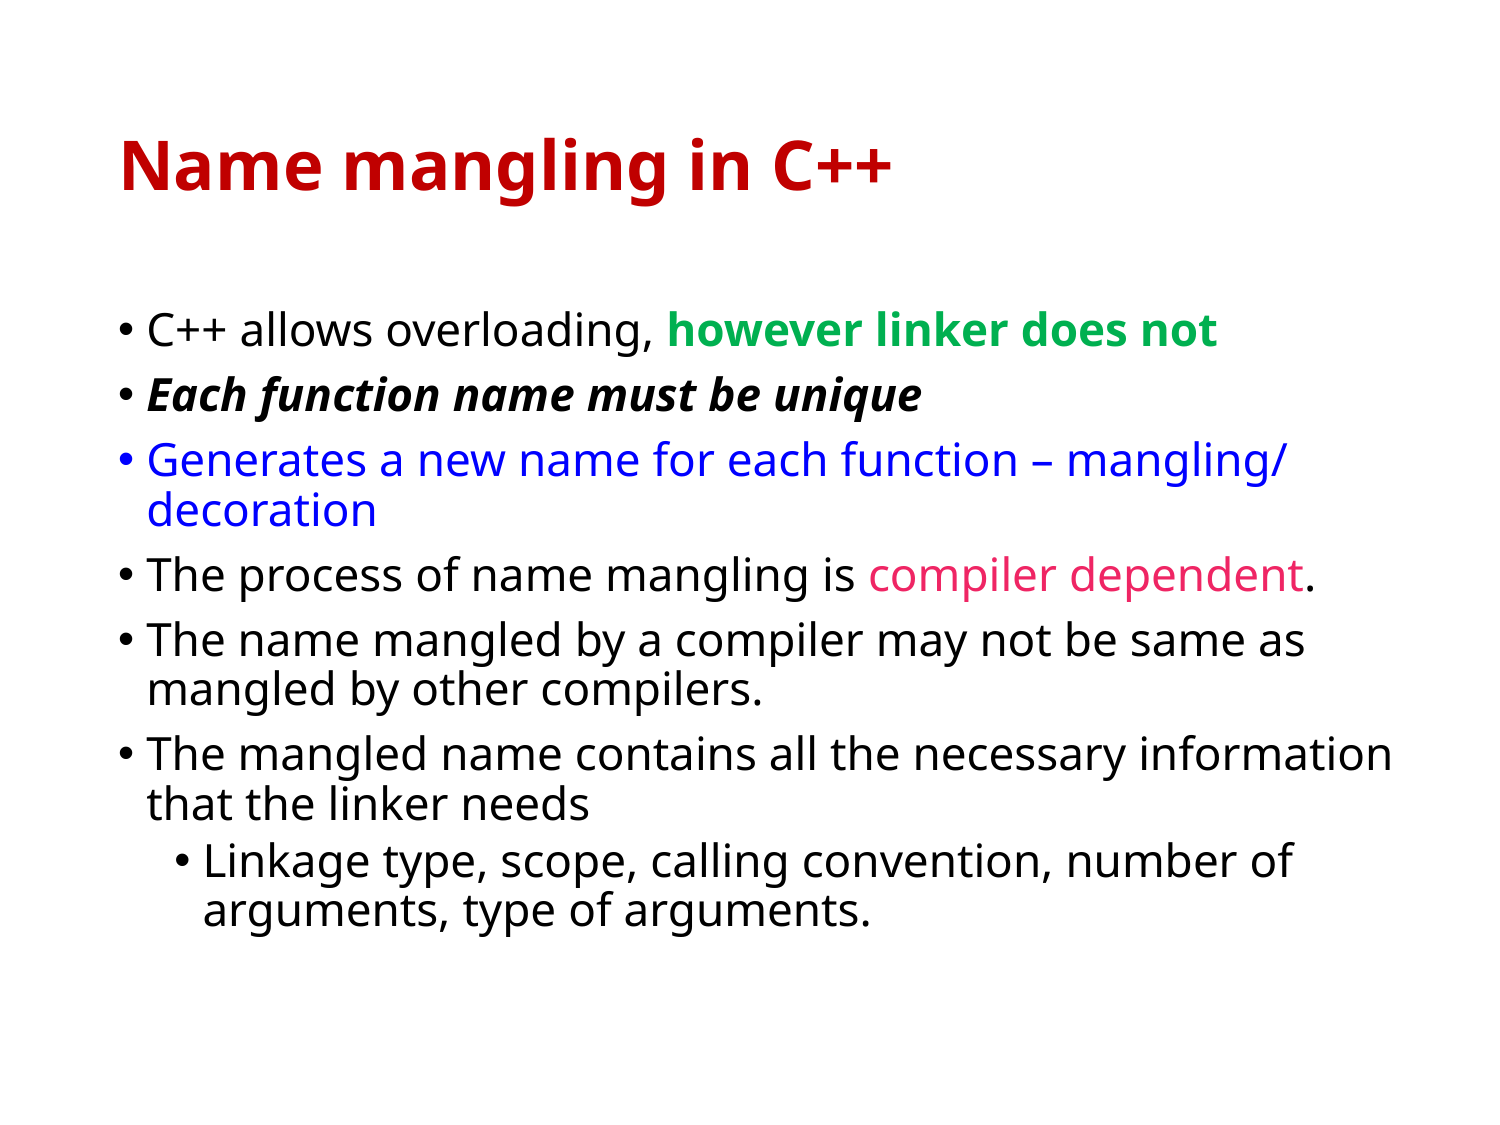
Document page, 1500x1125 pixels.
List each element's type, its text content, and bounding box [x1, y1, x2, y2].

list C++ allows overloading, however linker does not Each function name must be unique Generates a new name for each function – mangling/ decoration The process of name mangling is compiler dependent. The name mangled by a compiler may not be same as mangled by other compilers. The mangled name contains all the necessary information that the linker needs Linkage type, scope, calling convention, number of arguments, type of arguments. [103, 299, 1444, 1014]
title Name mangling in C++ [103, 59, 1397, 278]
